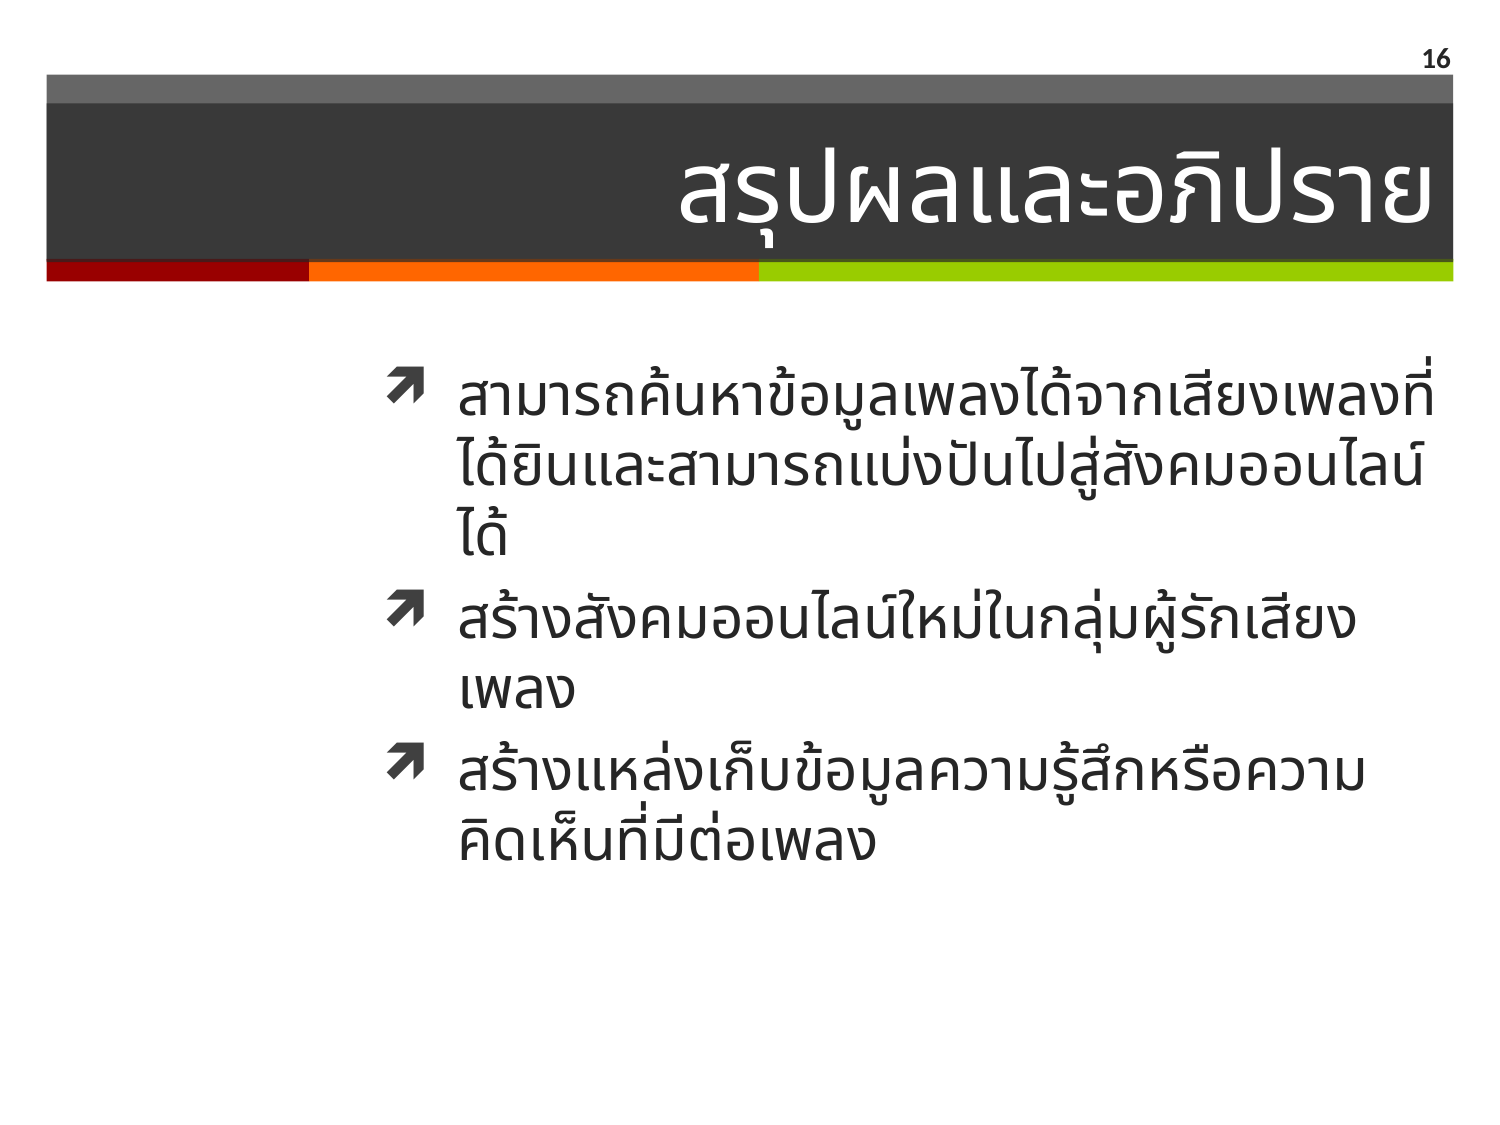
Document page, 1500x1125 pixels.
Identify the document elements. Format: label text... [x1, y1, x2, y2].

title สรุปผลและอภิปราย [46, 103, 1454, 263]
slide_number 16 [1362, 27, 1466, 87]
list สามารถค้นหาข้อมูลเพลงได้จากเสียงเพลงที่ได้ยินและสามารถแบ่งปันไปสู่สังคมออนไลน์ได้ สร้างสังคมออนไลน์ใหม่ในกลุ่มผู้รักเสียงเพลง สร้างแหล่งเก็บข้อมูลความรู้สึกหรือความคิดเห็นที่มีต่อเพลง [292, 350, 1454, 1005]
